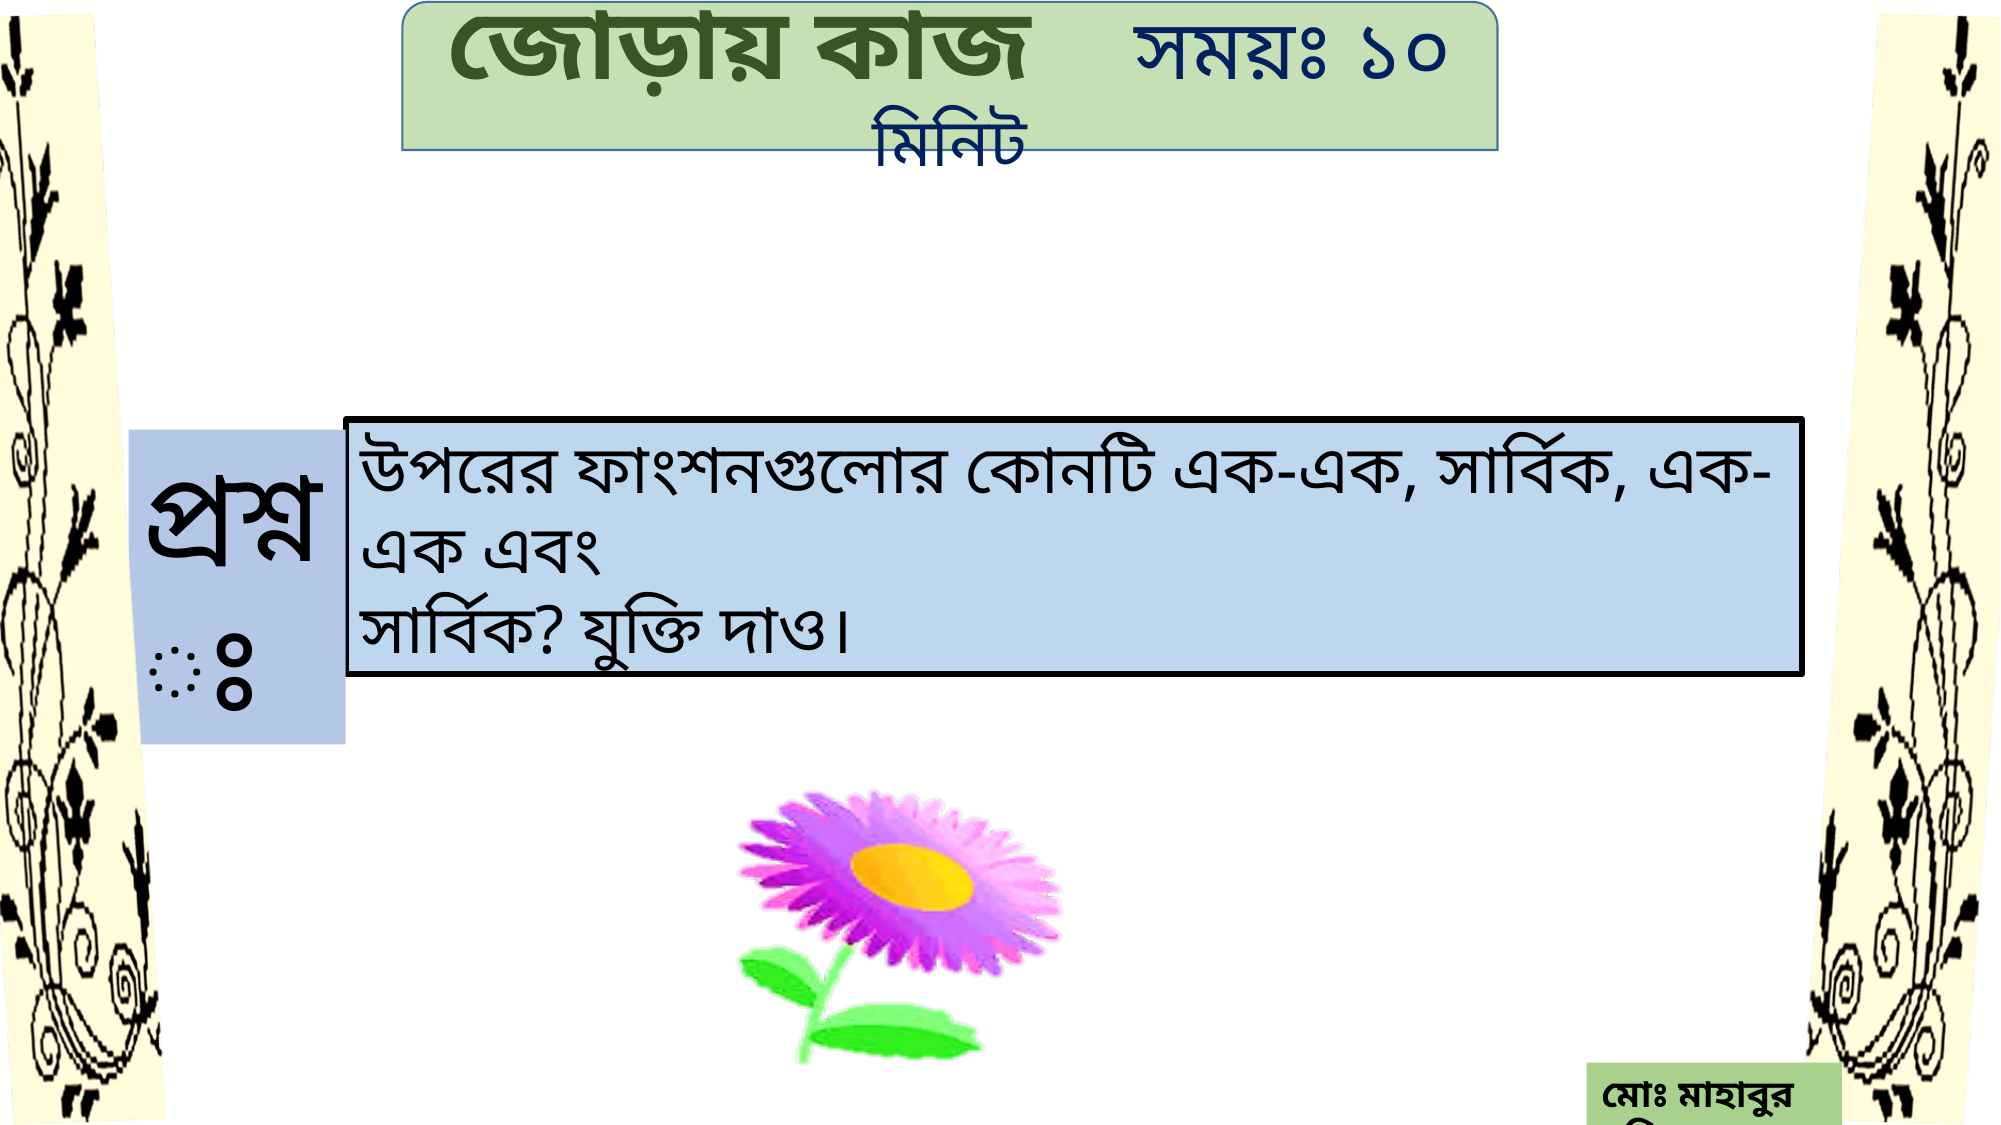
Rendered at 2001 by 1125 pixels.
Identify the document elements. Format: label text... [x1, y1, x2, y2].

text_box প্রশ্নঃ [166, 429, 346, 745]
text_box জোড়ায় কাজ সময়ঃ ১০ মিনিট [401, 0, 1499, 152]
picture [1802, 13, 2000, 1125]
text_box মোঃ মাহাবুর রশিদ [1586, 1062, 1802, 1125]
picture [0, 13, 166, 1125]
picture [672, 650, 1313, 1125]
text_box উপরের ফাংশনগুলোর কোনটি এক-এক, সার্বিক, এক-এক এবং সার্বিক? যুক্তি দাও। [345, 419, 1802, 675]
